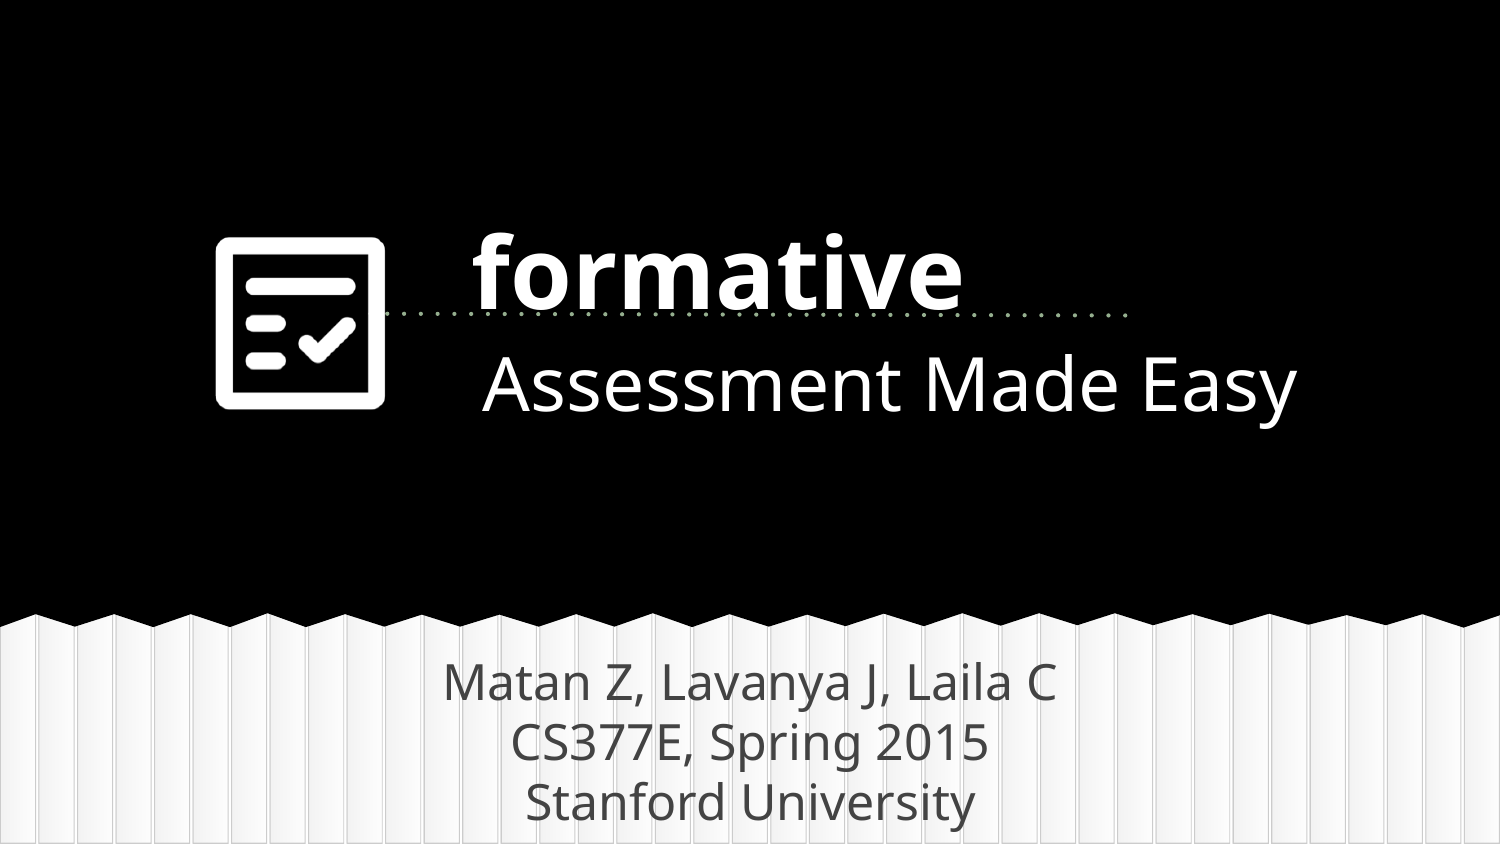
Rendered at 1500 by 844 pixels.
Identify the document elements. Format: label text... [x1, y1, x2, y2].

subtitle Matan Z, Lavanya J, Laila C CS377E, Spring 2015 Stanford University [66, 712, 1435, 769]
picture [153, 198, 442, 454]
title formative [456, 235, 1385, 305]
subtitle Assessment Made Easy [467, 353, 1473, 410]
